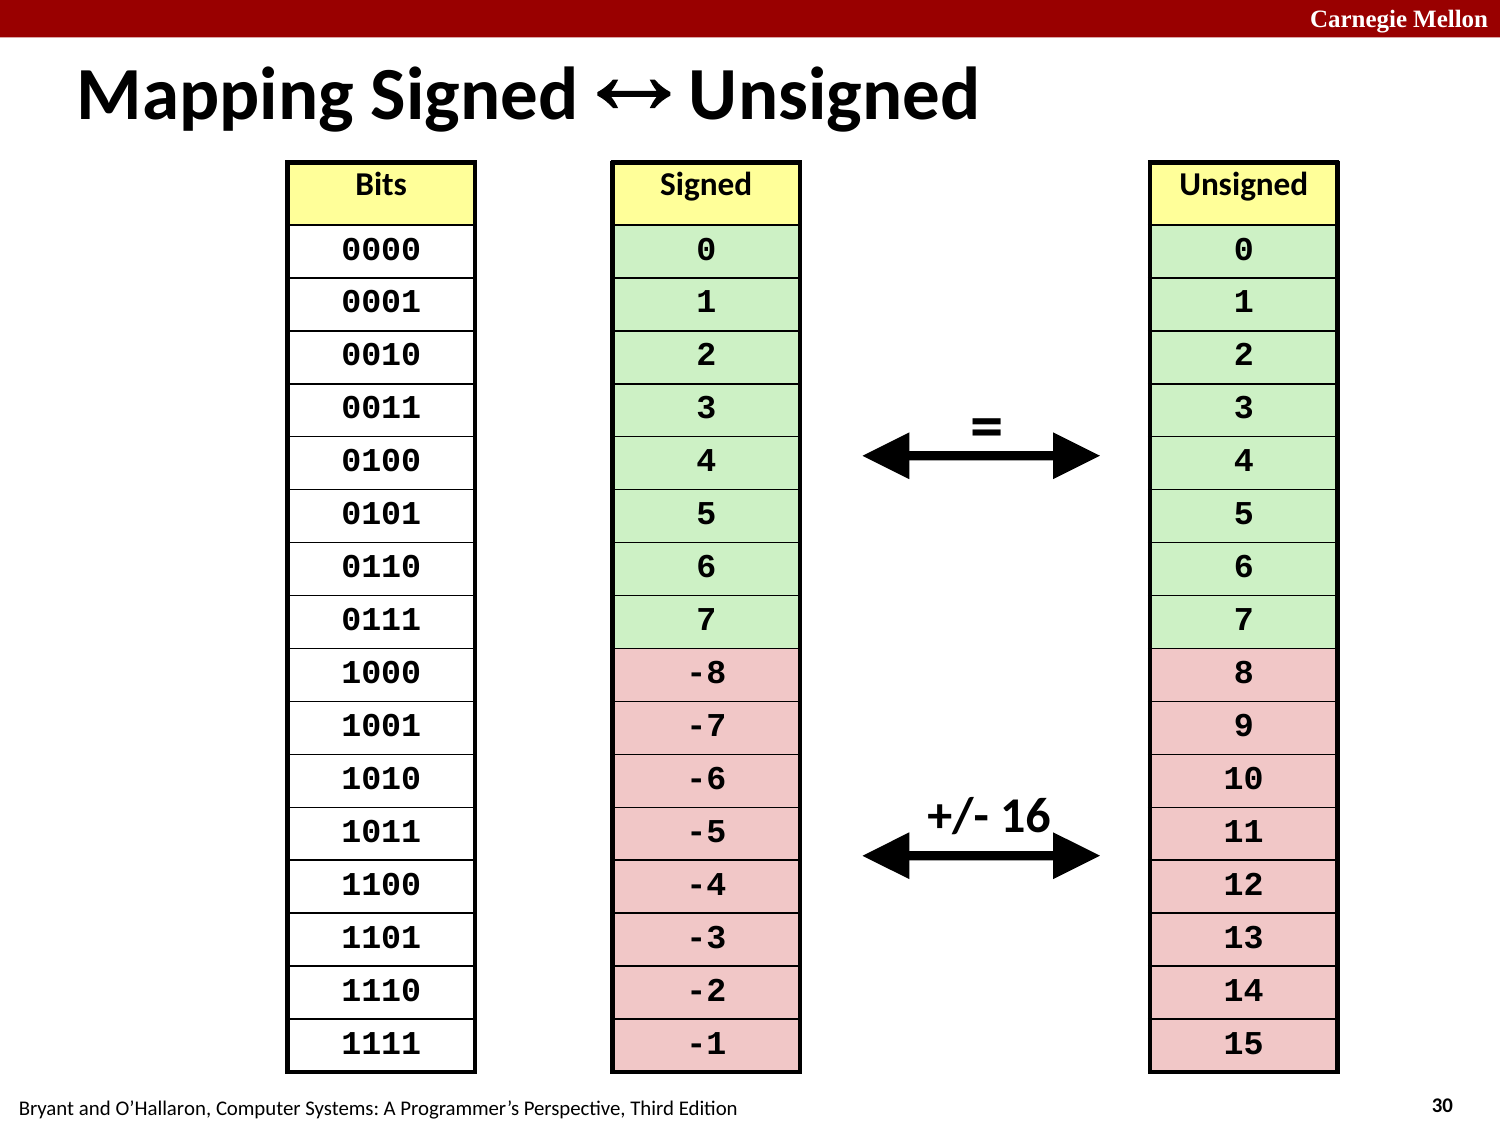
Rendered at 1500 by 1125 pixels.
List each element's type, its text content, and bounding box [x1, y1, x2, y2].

table_cell 1111 [290, 1020, 473, 1070]
table_cell -7 [615, 702, 798, 754]
table_cell -6 [615, 755, 798, 807]
table_cell 1101 [290, 914, 473, 965]
table_cell 8 [1152, 649, 1335, 701]
table_header Unsigned [1152, 165, 1335, 224]
table_cell 7 [615, 596, 798, 648]
table_cell 13 [1152, 914, 1335, 965]
table_cell 1010 [290, 755, 473, 807]
table_cell 1110 [290, 967, 473, 1018]
table_cell 0111 [290, 596, 473, 648]
table_cell 7 [1152, 596, 1335, 648]
table_cell 0011 [290, 385, 473, 436]
table_cell 1 [1152, 279, 1335, 330]
table_cell 2 [615, 332, 798, 383]
table_cell 0101 [290, 490, 473, 542]
table_cell -8 [615, 649, 798, 701]
table_header Signed [615, 165, 798, 224]
table_cell 3 [615, 385, 798, 436]
table_cell -2 [615, 967, 798, 1018]
table_header Bits [290, 165, 473, 224]
table_cell 0 [615, 226, 798, 277]
table_cell -1 [615, 1020, 798, 1070]
table_cell 0010 [290, 332, 473, 383]
table_cell 1 [615, 279, 798, 330]
table_cell -3 [615, 914, 798, 965]
table_cell 10 [1152, 755, 1335, 807]
table_cell 4 [615, 437, 798, 489]
table_cell 0 [1152, 226, 1335, 277]
table_cell 0110 [290, 543, 473, 595]
table_cell 0100 [290, 437, 473, 489]
table_cell 0001 [290, 279, 473, 330]
table_cell 6 [1152, 543, 1335, 595]
table_cell 1000 [290, 649, 473, 701]
table_cell 1100 [290, 861, 473, 912]
table_cell 6 [615, 543, 798, 595]
table_cell 3 [1152, 385, 1335, 436]
table_cell 12 [1152, 861, 1335, 912]
table_cell 1001 [290, 702, 473, 754]
table_cell 1011 [290, 808, 473, 859]
table_cell 14 [1152, 967, 1335, 1018]
table_cell 5 [615, 490, 798, 542]
table_cell 15 [1152, 1020, 1335, 1070]
title Mapping Signed  Unsigned [66, 40, 1187, 238]
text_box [862, 374, 1101, 472]
table_cell 9 [1152, 702, 1335, 754]
table_cell 2 [1152, 332, 1335, 383]
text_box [862, 774, 1101, 856]
table_cell 5 [1152, 490, 1335, 542]
table_cell 4 [1152, 437, 1335, 489]
table_cell -4 [615, 861, 798, 912]
table_cell 11 [1152, 808, 1335, 859]
table_cell 0000 [290, 226, 473, 277]
table_cell -5 [615, 808, 798, 859]
